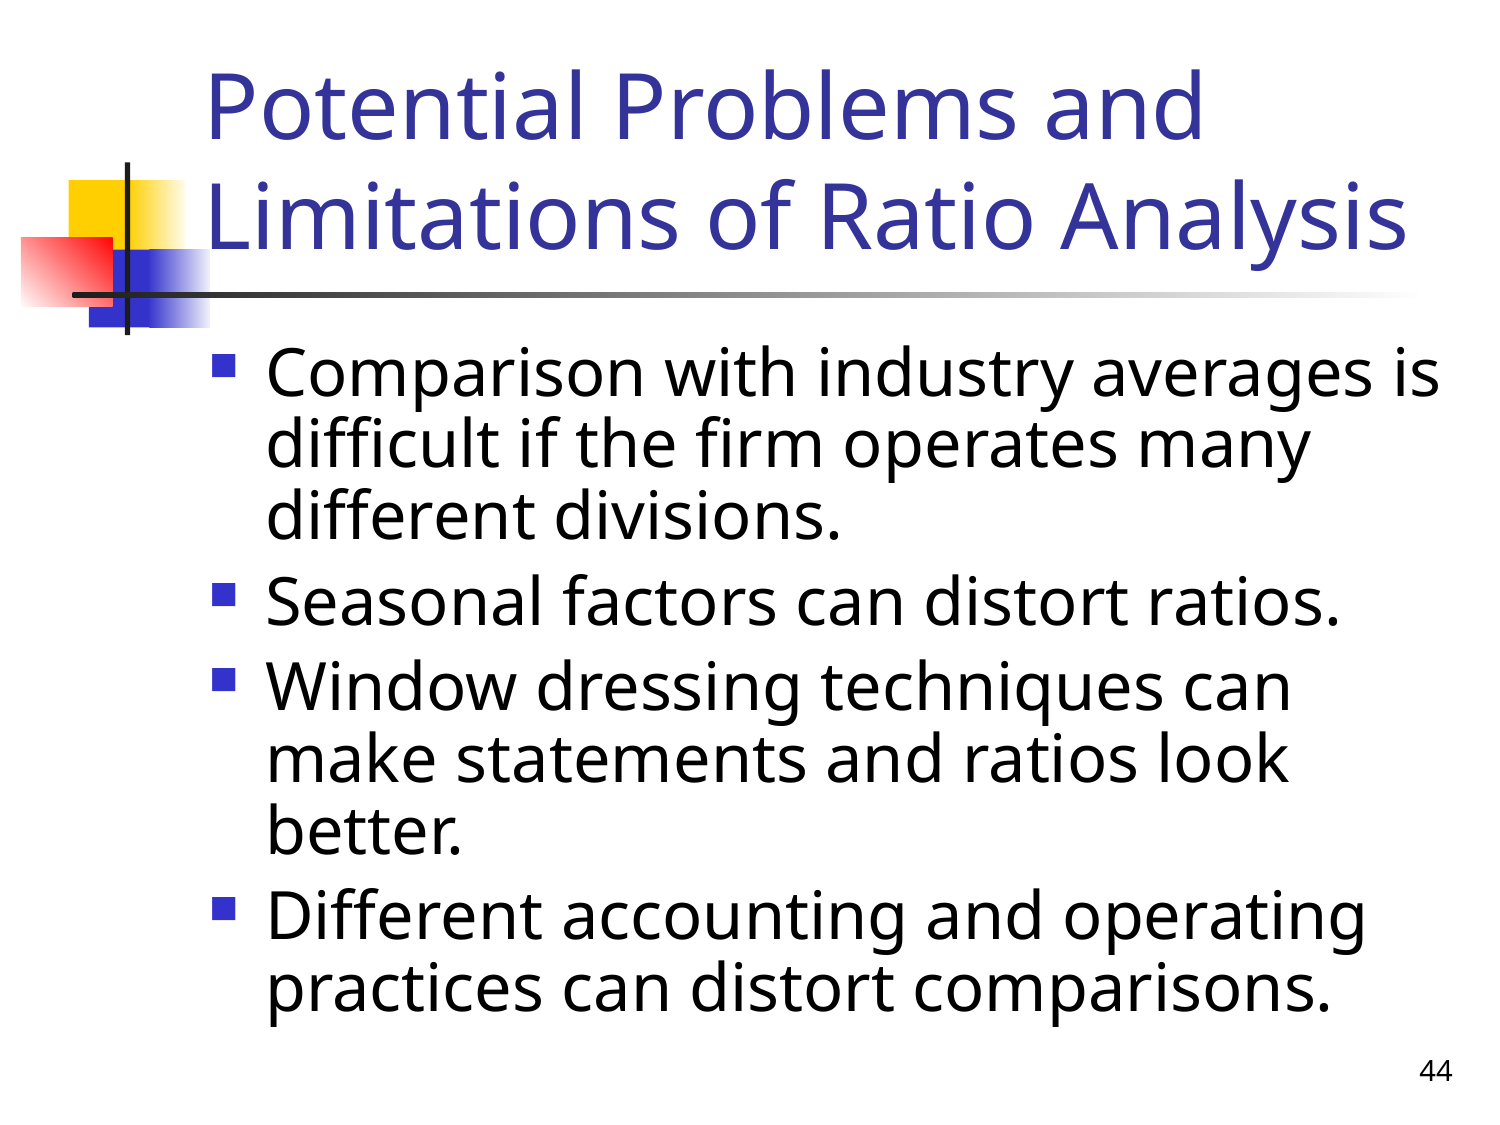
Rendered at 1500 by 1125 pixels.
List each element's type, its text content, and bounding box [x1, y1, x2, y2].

title Potential Problems and Limitations of Ratio Analysis [188, 34, 1468, 276]
list Comparison with industry averages is difficult if the firm operates many different divisions. Seasonal factors can distort ratios. Window dressing techniques can make statements and ratios look better. Different accounting and operating practices can distort comparisons. [193, 330, 1470, 1007]
slide_number 44 [1154, 1023, 1468, 1100]
